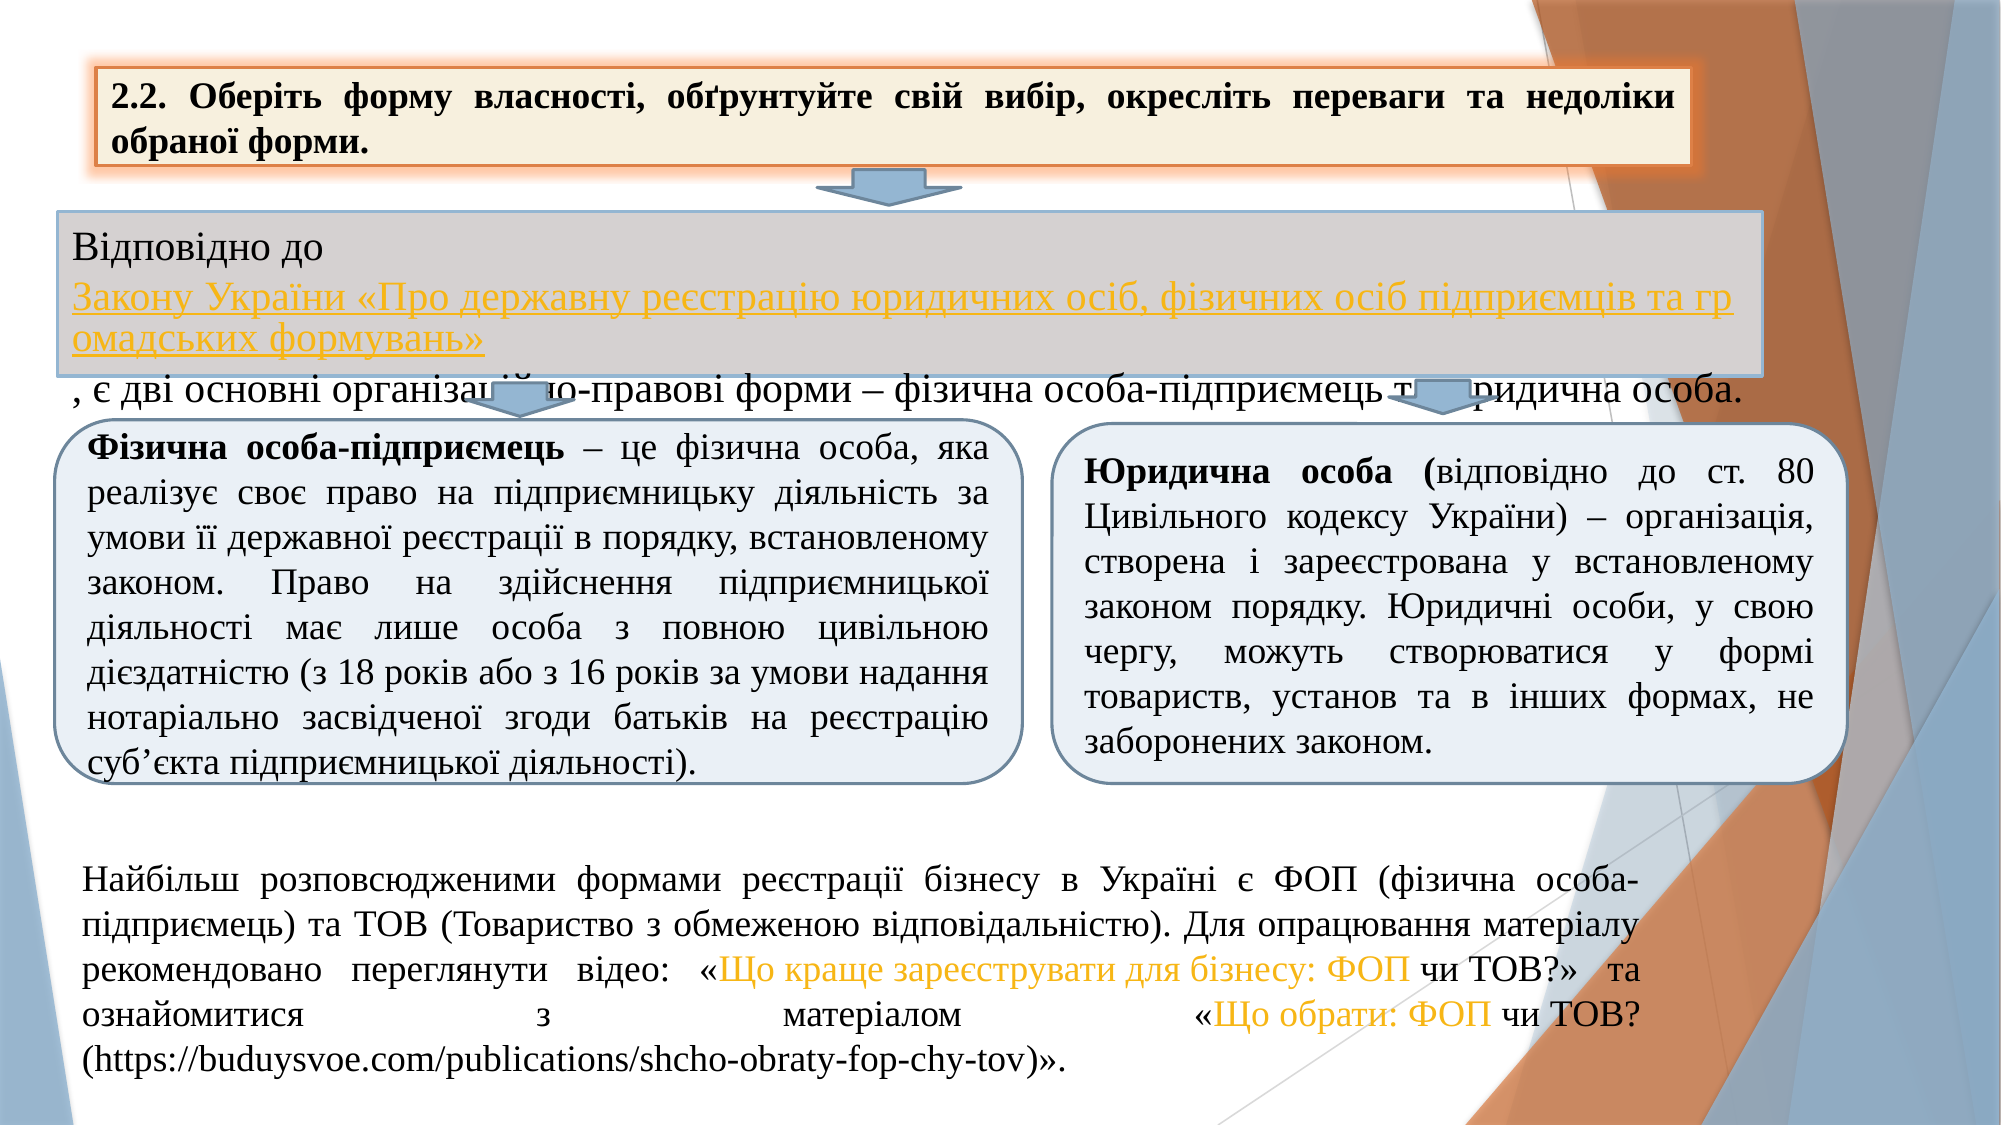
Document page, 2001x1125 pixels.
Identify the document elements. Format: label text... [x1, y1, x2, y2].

text_box Фізична особа-підприємець – це фізична особа, яка реалізує своє право на підприємницьку діяльність за умови її державної реєстрації в порядку, встановленому законом. Право на здійснення підприємницької діяльності має лише особа з повною цивільною дієздатністю (з 18 років або з 16 років за умови надання нотаріально засвідченої згоди батьків на реєстрацію суб’єкта підприємницької діяльності). [53, 418, 1024, 786]
text_box Найбільш розповсюдженими формами реєстрації бізнесу в Україні є ФОП (фізична особа-підприємець) та ТОВ (Товариство з обмеженою відповідальністю). Для опрацювання матеріалу рекомендовано переглянути відео: «Що краще зареєструвати для бізнесу: ФОП чи ТОВ?» та ознайомитися з матеріалом «Що обрати: ФОП чи ТОВ? (https://buduysvoe.com/publications/shcho-obraty-fop-chy-tov)». [66, 846, 1656, 1087]
text_box [1387, 378, 1499, 416]
text_box [464, 381, 576, 418]
text_box [815, 168, 963, 207]
text_box 2.2. Оберіть форму власності, обґрунтуйте свій вибір, окресліть переваги та недоліки обраної форми. [94, 66, 1693, 167]
text_box Юридична особа (відповідно до ст. 80 Цивільного кодексу України) – організація, створена і зареєстрована у встановленому законом порядку. Юридичні особи, у свою чергу, можуть створюватися у формі товариств, установ та в інших формах, не заборонених законом. [1050, 421, 1849, 786]
text_box Відповідно до Закону України «Про державну реєстрацію юридичних осіб, фізичних осіб підприємців та громадських формувань», є дві основні організаційно-правові форми – фізична особа-підприємець та юридична особа. [56, 210, 1764, 378]
